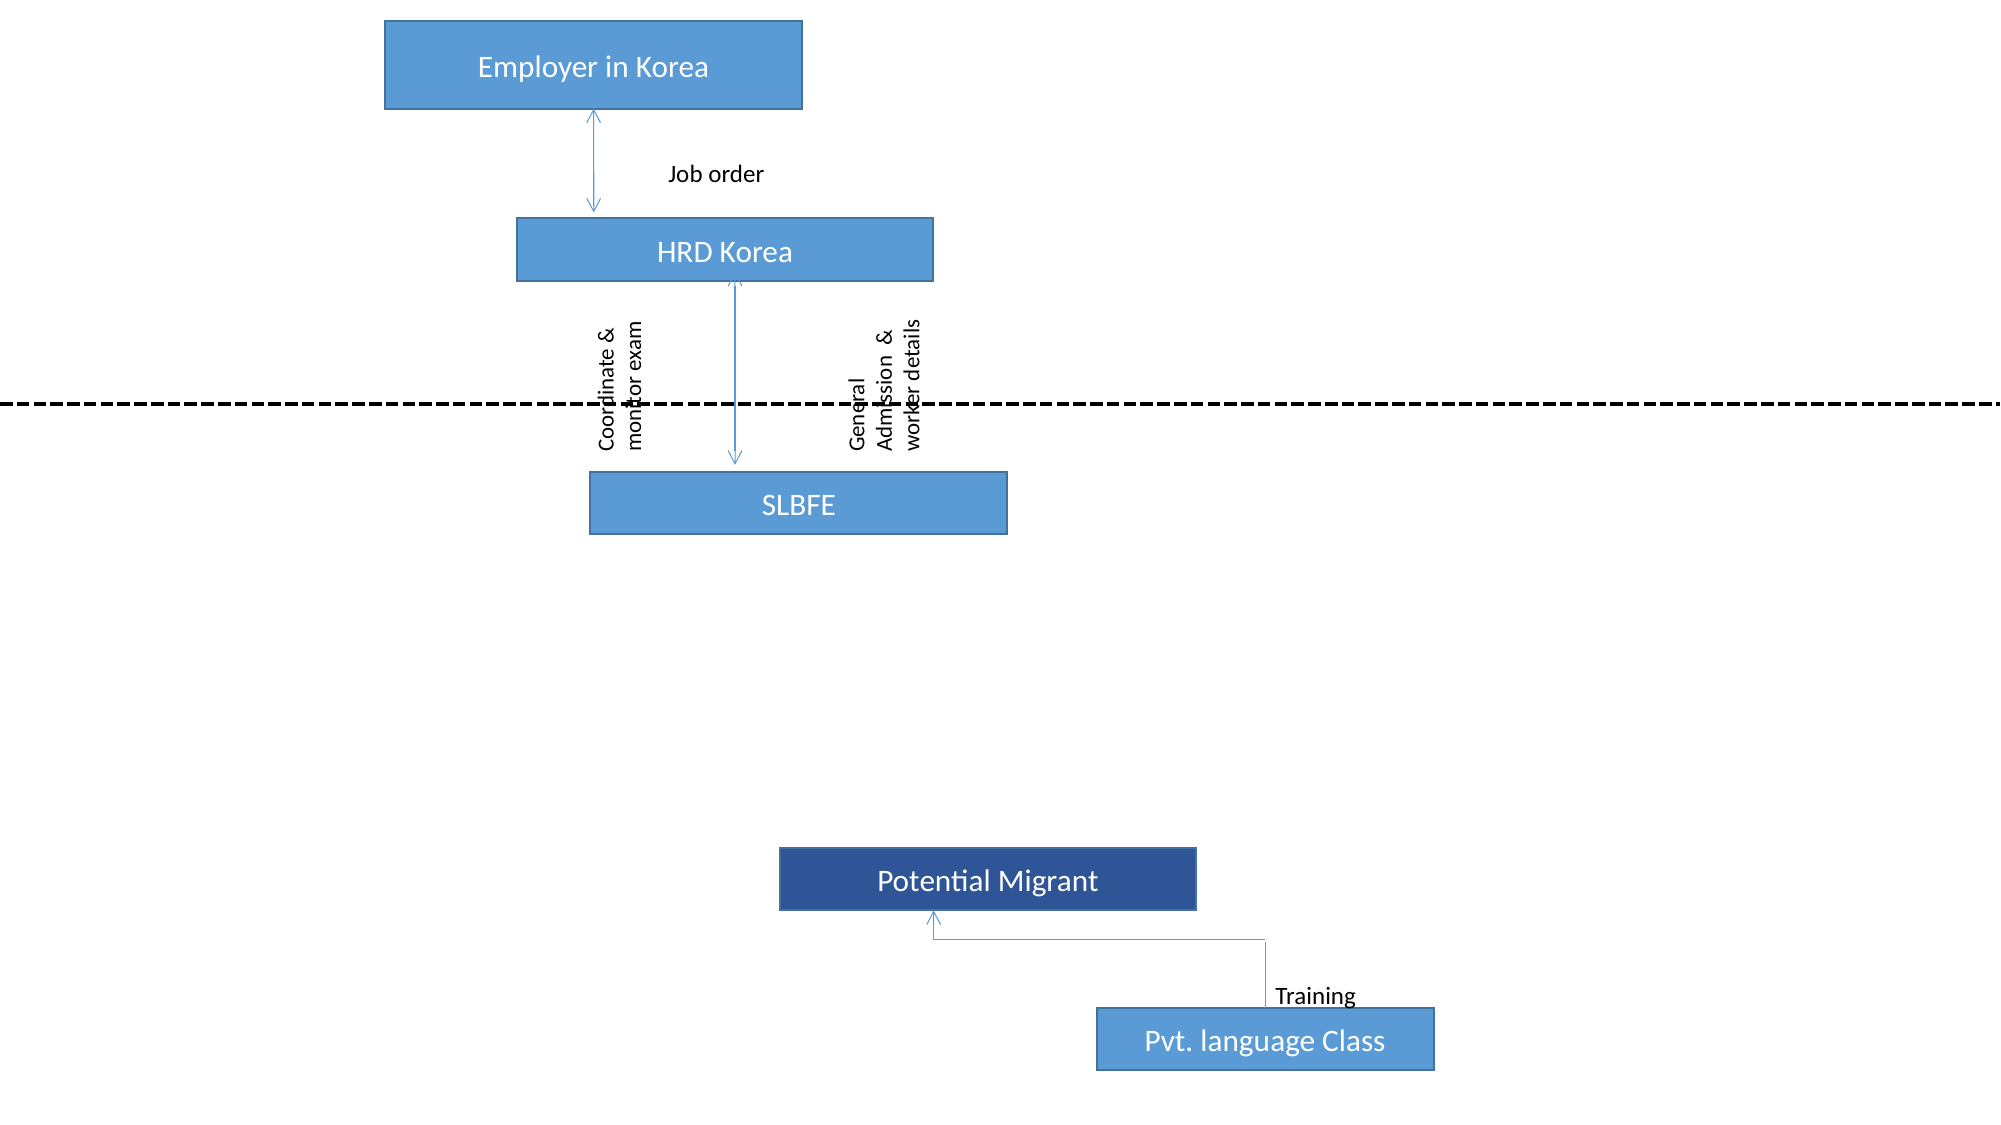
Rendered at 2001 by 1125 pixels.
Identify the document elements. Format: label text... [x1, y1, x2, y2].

text_box Training [1266, 941, 1376, 1003]
text_box General Admission & worker details [834, 405, 920, 467]
text_box General Admission & worker details [834, 274, 920, 404]
text_box Coordinate & monitor exam [583, 405, 670, 467]
text_box Training [1260, 941, 1265, 1003]
text_box Coordinate & monitor exam [583, 227, 670, 404]
text_box HRD Korea [516, 217, 934, 282]
text_box SLBFE [589, 471, 1008, 535]
text_box Pvt. language Class [1096, 1007, 1435, 1071]
text_box Potential Migrant [779, 847, 1197, 911]
text_box Employer in Korea [384, 20, 803, 110]
text_box Job order [653, 149, 854, 195]
